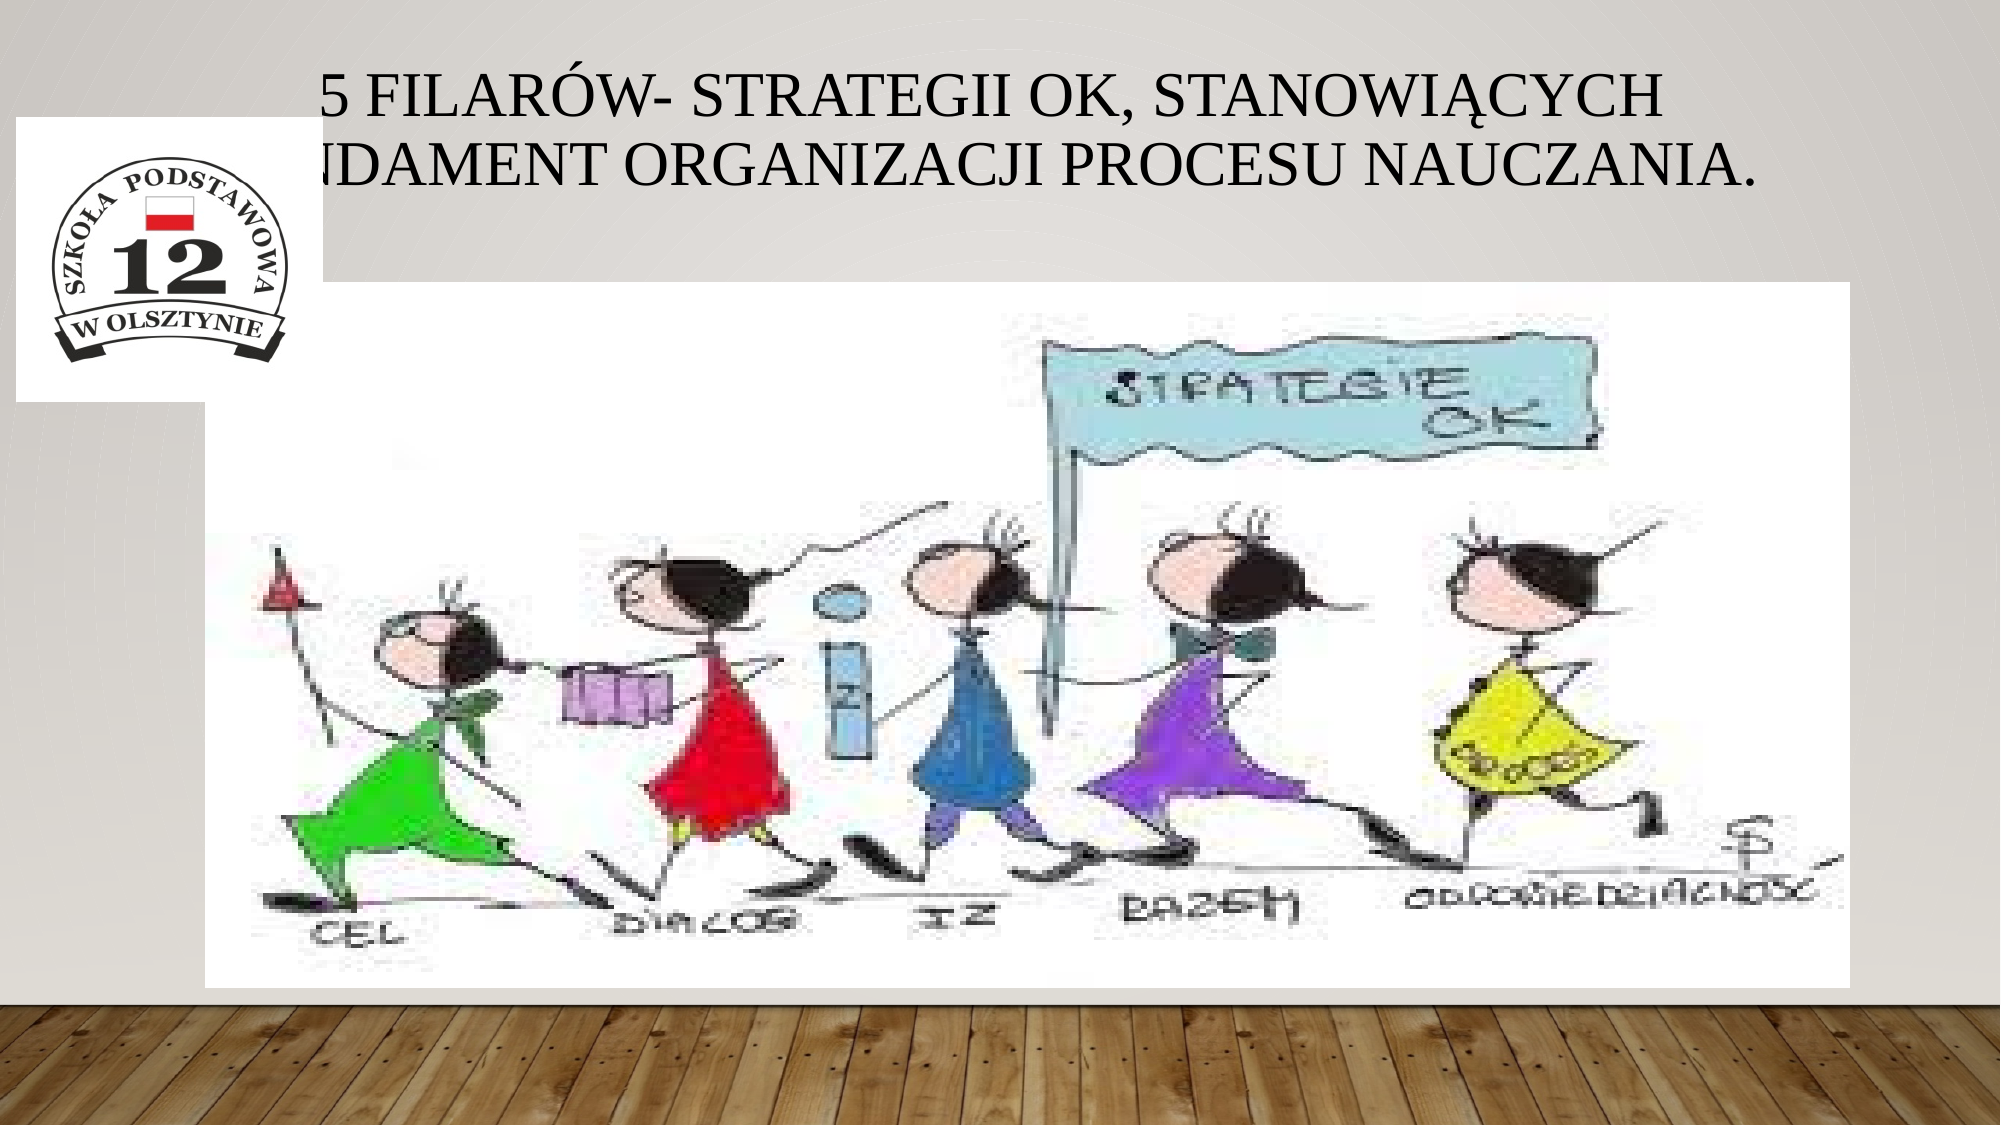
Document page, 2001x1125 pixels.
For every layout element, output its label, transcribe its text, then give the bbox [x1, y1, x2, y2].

title 5 filarów- STRATEGII OK, stanowiących fundament organizacji procesu nauczania. [169, 53, 1814, 281]
picture [0, 1005, 2000, 1125]
picture [15, 117, 1850, 988]
